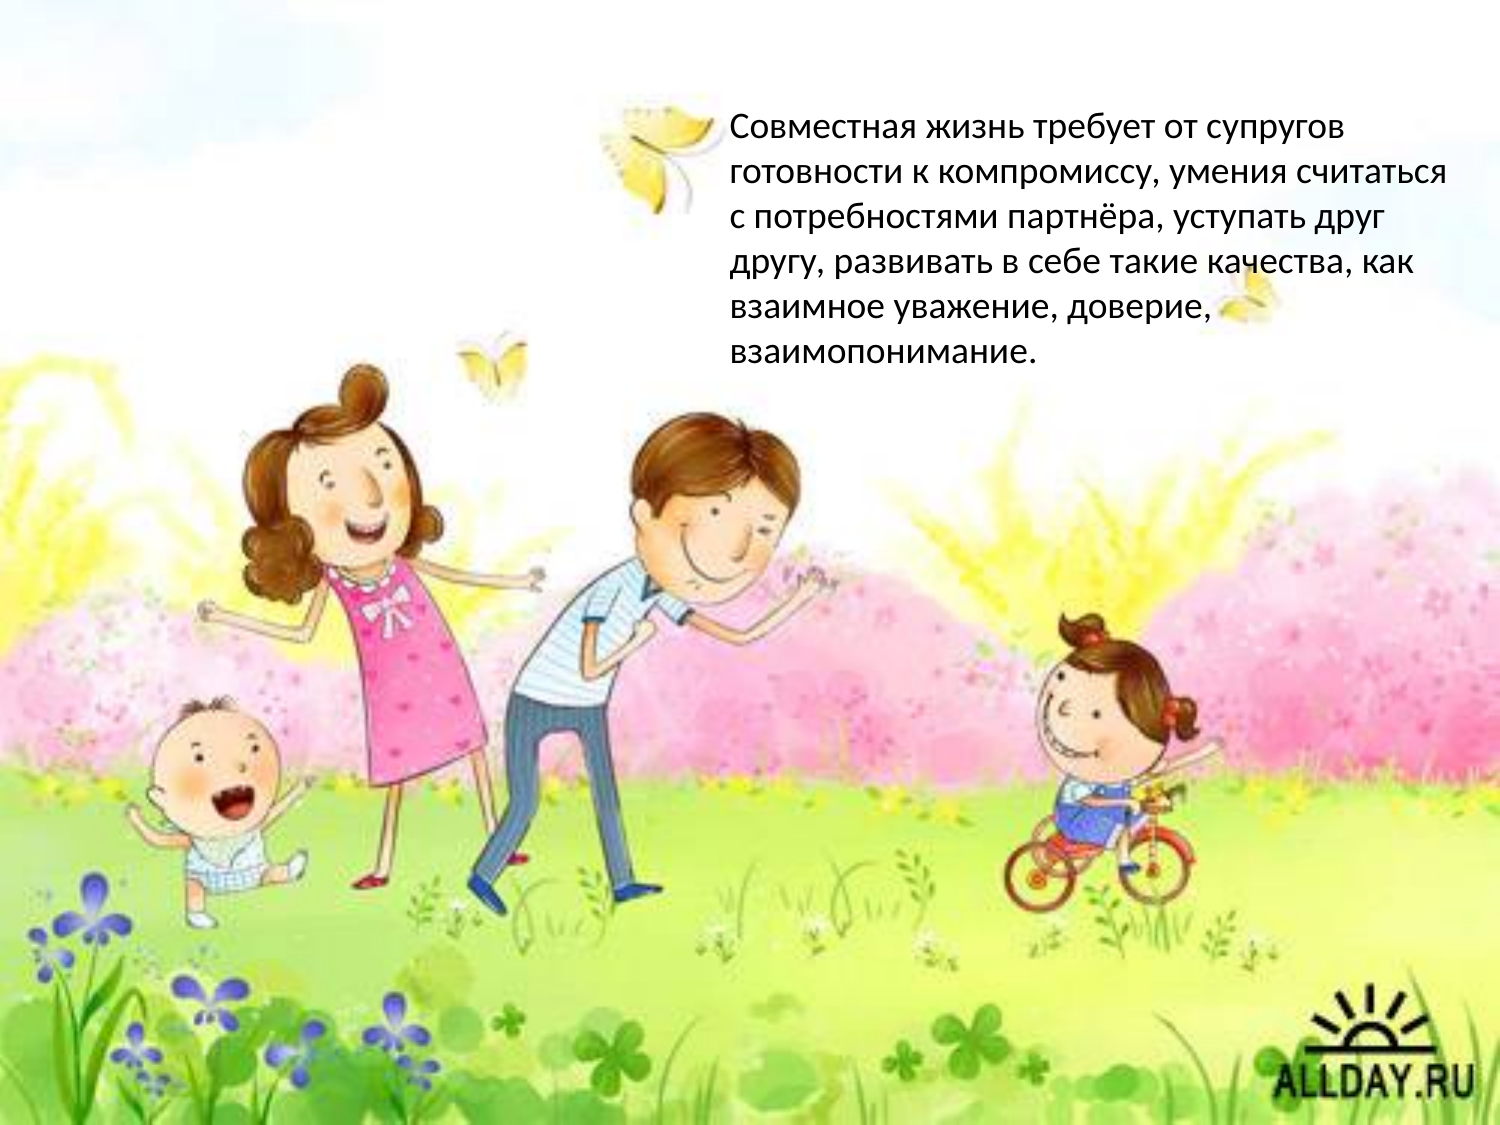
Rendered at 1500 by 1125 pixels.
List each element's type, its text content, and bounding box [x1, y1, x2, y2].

text_box Совместная жизнь требует от супругов готовности к компромиссу, умения считаться с потребностями партнёра, уступать друг другу, развивать в себе такие качества, как взаимное уважение, доверие, взаимопонимание. [714, 93, 1465, 379]
picture [0, 0, 1500, 1125]
